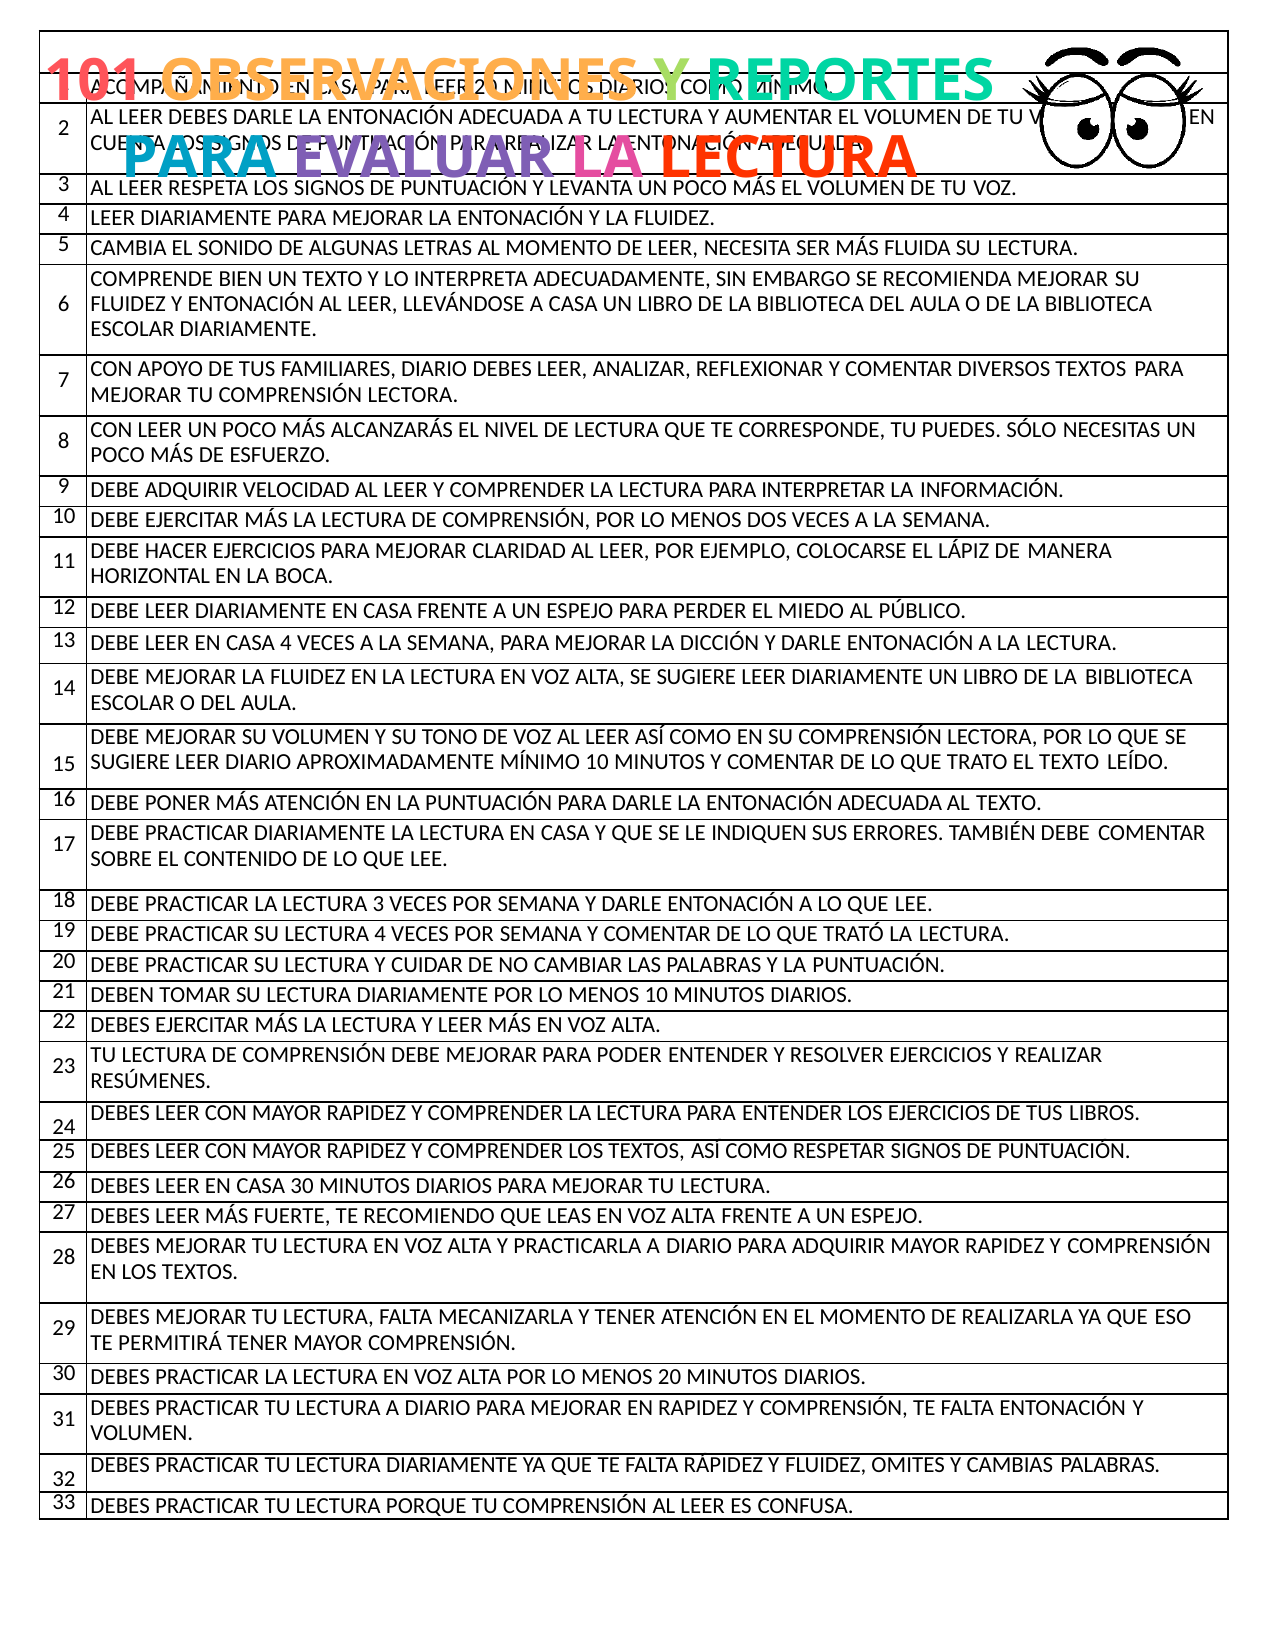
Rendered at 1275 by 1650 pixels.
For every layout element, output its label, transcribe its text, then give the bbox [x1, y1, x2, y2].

table_cell DEBE PRACTICAR SU LECTURA 4 VECES POR SEMANA Y COMENTAR DE LO QUE TRATÓ LA LECTURA. [87, 921, 1227, 950]
table_cell DEBES LEER EN CASA 30 MINUTOS DIARIOS PARA MEJORAR TU LECTURA. [87, 1173, 1227, 1201]
table_cell DEBE LEER DIARIAMENTE EN CASA FRENTE A UN ESPEJO PARA PERDER EL MIEDO AL PÚBLICO. [87, 598, 1227, 627]
table_cell DEBE PONER MÁS ATENCIÓN EN LA PUNTUACIÓN PARA DARLE LA ENTONACIÓN ADECUADA AL TEXTO. [87, 790, 1227, 819]
table_cell DEBES PRACTICAR LA LECTURA EN VOZ ALTA POR LO MENOS 20 MINUTOS DIARIOS. [87, 1364, 1227, 1393]
table_cell 26 [40, 1173, 86, 1201]
table_cell 23 [40, 1042, 86, 1101]
table_cell 22 [40, 1012, 86, 1041]
table_cell 21 [40, 982, 86, 1010]
table_cell DEBE ADQUIRIR VELOCIDAD AL LEER Y COMPRENDER LA LECTURA PARA INTERPRETAR LA INFORMACIÓN. [87, 477, 1227, 506]
table_cell DEBE LEER EN CASA 4 VECES A LA SEMANA, PARA MEJORAR LA DICCIÓN Y DARLE ENTONACIÓN A LA LECTURA. [87, 628, 1227, 663]
table_cell 29 [40, 1304, 86, 1363]
table_cell DEBES MEJORAR TU LECTURA EN VOZ ALTA Y PRACTICARLA A DIARIO PARA ADQUIRIR MAYOR RAPIDEZ Y COMPRENSIÓN EN LOS TEXTOS. [87, 1233, 1227, 1302]
table_cell DEBE MEJORAR SU VOLUMEN Y SU TONO DE VOZ AL LEER ASÍ COMO EN SU COMPRENSIÓN LECTORA, POR LO QUE SE SUGIERE LEER DIARIO APROXIMADAMENTE MÍNIMO 10 MINUTOS Y COMENTAR DE LO QUE TRATO EL TEXTO LEÍDO. [87, 725, 1227, 788]
table_cell 28 [40, 1233, 86, 1302]
table_cell 8 [40, 417, 86, 475]
table_cell 6 [40, 265, 86, 354]
table_cell 5 [40, 235, 86, 264]
table_cell 25 [40, 1141, 86, 1171]
table_cell 4 [40, 205, 86, 233]
table_cell DEBES PRACTICAR TU LECTURA A DIARIO PARA MEJORAR EN RAPIDEZ Y COMPRENSIÓN, TE FALTA ENTONACIÓN Y VOLUMEN. [87, 1395, 1227, 1453]
table_cell 15 [40, 725, 86, 788]
table_cell 3 [40, 197, 86, 203]
table_cell DEBE MEJORAR LA FLUIDEZ EN LA LECTURA EN VOZ ALTA, SE SUGIERE LEER DIARIAMENTE UN LIBRO DE LA BIBLIOTECA ESCOLAR O DEL AULA. [87, 664, 1227, 723]
table_cell 16 [40, 790, 86, 819]
table_header [1186, 32, 1227, 72]
table_cell DEBE PRACTICAR DIARIAMENTE LA LECTURA EN CASA Y QUE SE LE INDIQUEN SUS ERRORES. TAMBIÉN DEBE COMENTAR SOBRE EL CONTENIDO DE LO QUE LEE. [87, 820, 1227, 889]
table_cell LEER DIARIAMENTE PARA MEJORAR LA ENTONACIÓN Y LA FLUIDEZ. [87, 205, 1227, 233]
table_cell 7 [40, 356, 86, 415]
table_cell 18 [40, 891, 86, 920]
table_cell 33 [40, 1493, 86, 1518]
table_cell 32 [40, 1455, 86, 1491]
table_cell DEBEN TOMAR SU LECTURA DIARIAMENTE POR LO MENOS 10 MINUTOS DIARIOS. [87, 982, 1227, 1010]
text_box 101 OBSERVACIONES Y REPORTES PARA EVALUAR LA LECTURA [0, 27, 1186, 197]
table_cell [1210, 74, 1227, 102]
table_cell 19 [40, 921, 86, 950]
picture [1018, 36, 1207, 173]
table_cell DEBE EJERCITAR MÁS LA LECTURA DE COMPRENSIÓN, POR LO MENOS DOS VECES A LA SEMANA. [87, 507, 1227, 536]
table_cell DEBES LEER MÁS FUERTE, TE RECOMIENDO QUE LEAS EN VOZ ALTA FRENTE A UN ESPEJO. [87, 1203, 1227, 1231]
table_cell DEBES LEER CON MAYOR RAPIDEZ Y COMPRENDER LOS TEXTOS, ASÍ COMO RESPETAR SIGNOS DE PUNTUACIÓN. [87, 1141, 1227, 1171]
table_cell 12 [40, 598, 86, 627]
table_cell 20 [40, 952, 86, 980]
table_cell AL LEER RESPETA LOS SIGNOS DE PUNTUACIÓN Y LEVANTA UN POCO MÁS EL VOLUMEN DE TU VOZ. [87, 175, 1227, 203]
table_cell DEBE PRACTICAR SU LECTURA Y CUIDAR DE NO CAMBIAR LAS PALABRAS Y LA PUNTUACIÓN. [87, 952, 1227, 980]
table_cell 17 [40, 820, 86, 889]
table_cell DEBES LEER CON MAYOR RAPIDEZ Y COMPRENDER LA LECTURA PARA ENTENDER LOS EJERCICIOS DE TUS LIBROS. [87, 1103, 1227, 1139]
table_cell 13 [40, 628, 86, 663]
table_cell DEBE HACER EJERCICIOS PARA MEJORAR CLARIDAD AL LEER, POR EJEMPLO, COLOCARSE EL LÁPIZ DE MANERA HORIZONTAL EN LA BOCA. [87, 538, 1227, 596]
table_cell DEBES EJERCITAR MÁS LA LECTURA Y LEER MÁS EN VOZ ALTA. [87, 1012, 1227, 1041]
table_cell 9 [40, 477, 86, 506]
table_cell DEBES PRACTICAR TU LECTURA PORQUE TU COMPRENSIÓN AL LEER ES CONFUSA. [87, 1493, 1227, 1518]
table_cell DEBES MEJORAR TU LECTURA, FALTA MECANIZARLA Y TENER ATENCIÓN EN EL MOMENTO DE REALIZARLA YA QUE ESO TE PERMITIRÁ TENER MAYOR COMPRENSIÓN. [87, 1304, 1227, 1363]
table_cell CAMBIA EL SONIDO DE ALGUNAS LETRAS AL MOMENTO DE LEER, NECESITA SER MÁS FLUIDA SU LECTURA. [87, 235, 1227, 264]
table_cell DEBE PRACTICAR LA LECTURA 3 VECES POR SEMANA Y DARLE ENTONACIÓN A LO QUE LEE. [87, 891, 1227, 920]
table_cell 30 [40, 1364, 86, 1393]
table_cell 10 [40, 507, 86, 536]
table_cell CON APOYO DE TUS FAMILIARES, DIARIO DEBES LEER, ANALIZAR, REFLEXIONAR Y COMENTAR DIVERSOS TEXTOS PARA MEJORAR TU COMPRENSIÓN LECTORA. [87, 356, 1227, 415]
table_cell TU LECTURA DE COMPRENSIÓN DEBE MEJORAR PARA PODER ENTENDER Y RESOLVER EJERCICIOS Y REALIZAR RESÚMENES. [87, 1042, 1227, 1101]
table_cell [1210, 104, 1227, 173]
table_cell DEBES PRACTICAR TU LECTURA DIARIAMENTE YA QUE TE FALTA RÁPIDEZ Y FLUIDEZ, OMITES Y CAMBIAS PALABRAS. [87, 1455, 1227, 1491]
table_cell 11 [40, 538, 86, 596]
table_cell COMPRENDE BIEN UN TEXTO Y LO INTERPRETA ADECUADAMENTE, SIN EMBARGO SE RECOMIENDA MEJORAR SU FLUIDEZ Y ENTONACIÓN AL LEER, LLEVÁNDOSE A CASA UN LIBRO DE LA BIBLIOTECA DEL AULA O DE LA BIBLIOTECA ESCOLAR DIARIAMENTE. [87, 265, 1227, 354]
table_cell 24 [40, 1103, 86, 1139]
table_cell 14 [40, 664, 86, 723]
table_cell CON LEER UN POCO MÁS ALCANZARÁS EL NIVEL DE LECTURA QUE TE CORRESPONDE, TU PUEDES. SÓLO NECESITAS UN POCO MÁS DE ESFUERZO. [87, 417, 1227, 475]
table_cell 27 [40, 1203, 86, 1231]
table_cell 31 [40, 1395, 86, 1453]
